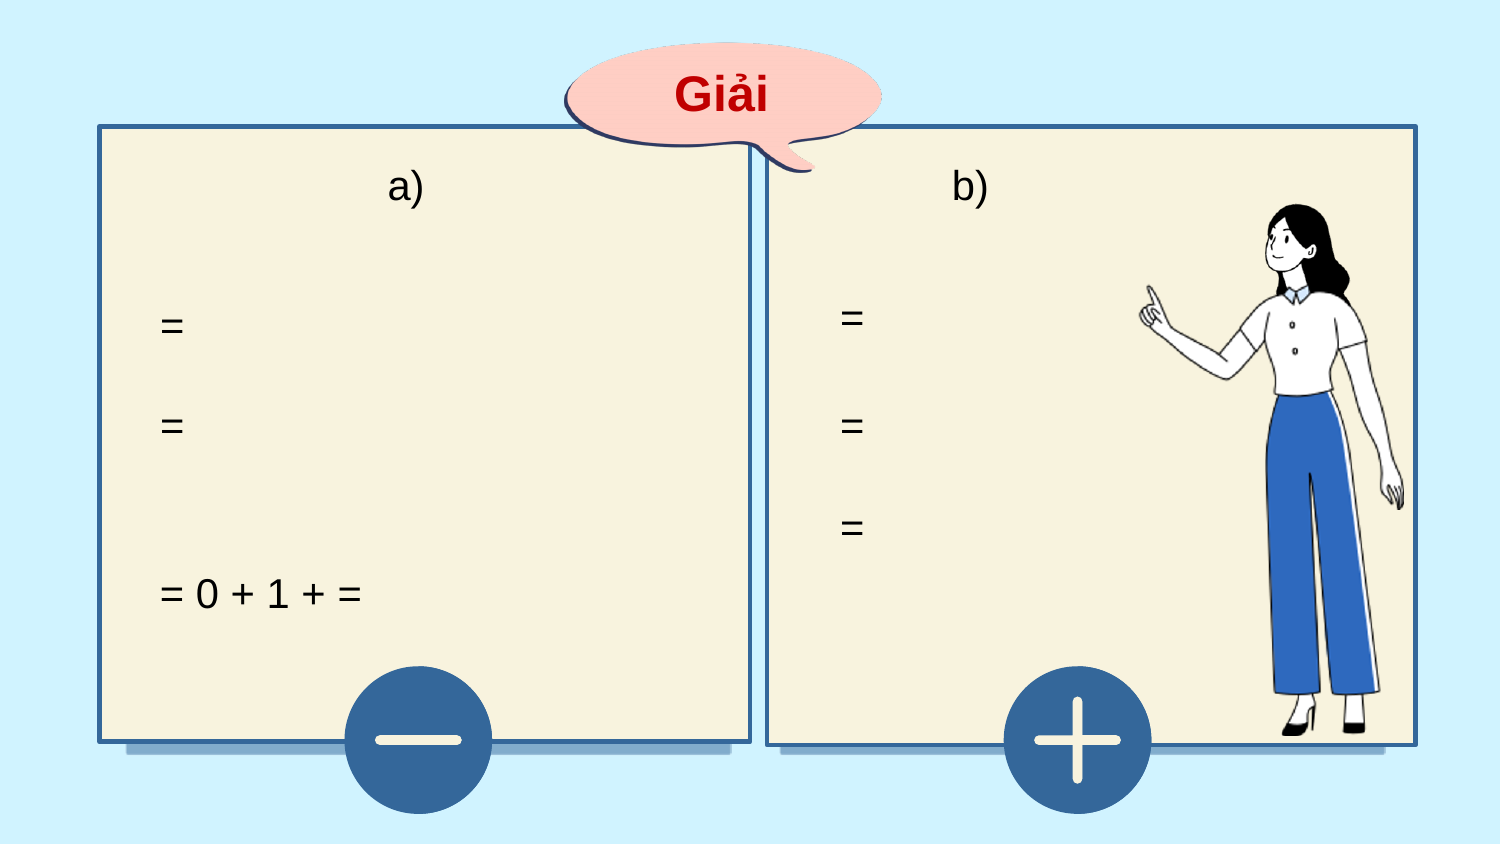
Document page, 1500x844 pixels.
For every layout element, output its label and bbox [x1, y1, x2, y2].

text_box [1003, 665, 1152, 815]
text_box [344, 665, 493, 815]
text_box [99, 126, 750, 742]
picture [1137, 199, 1404, 736]
picture [561, 34, 887, 173]
text_box [766, 126, 1416, 745]
